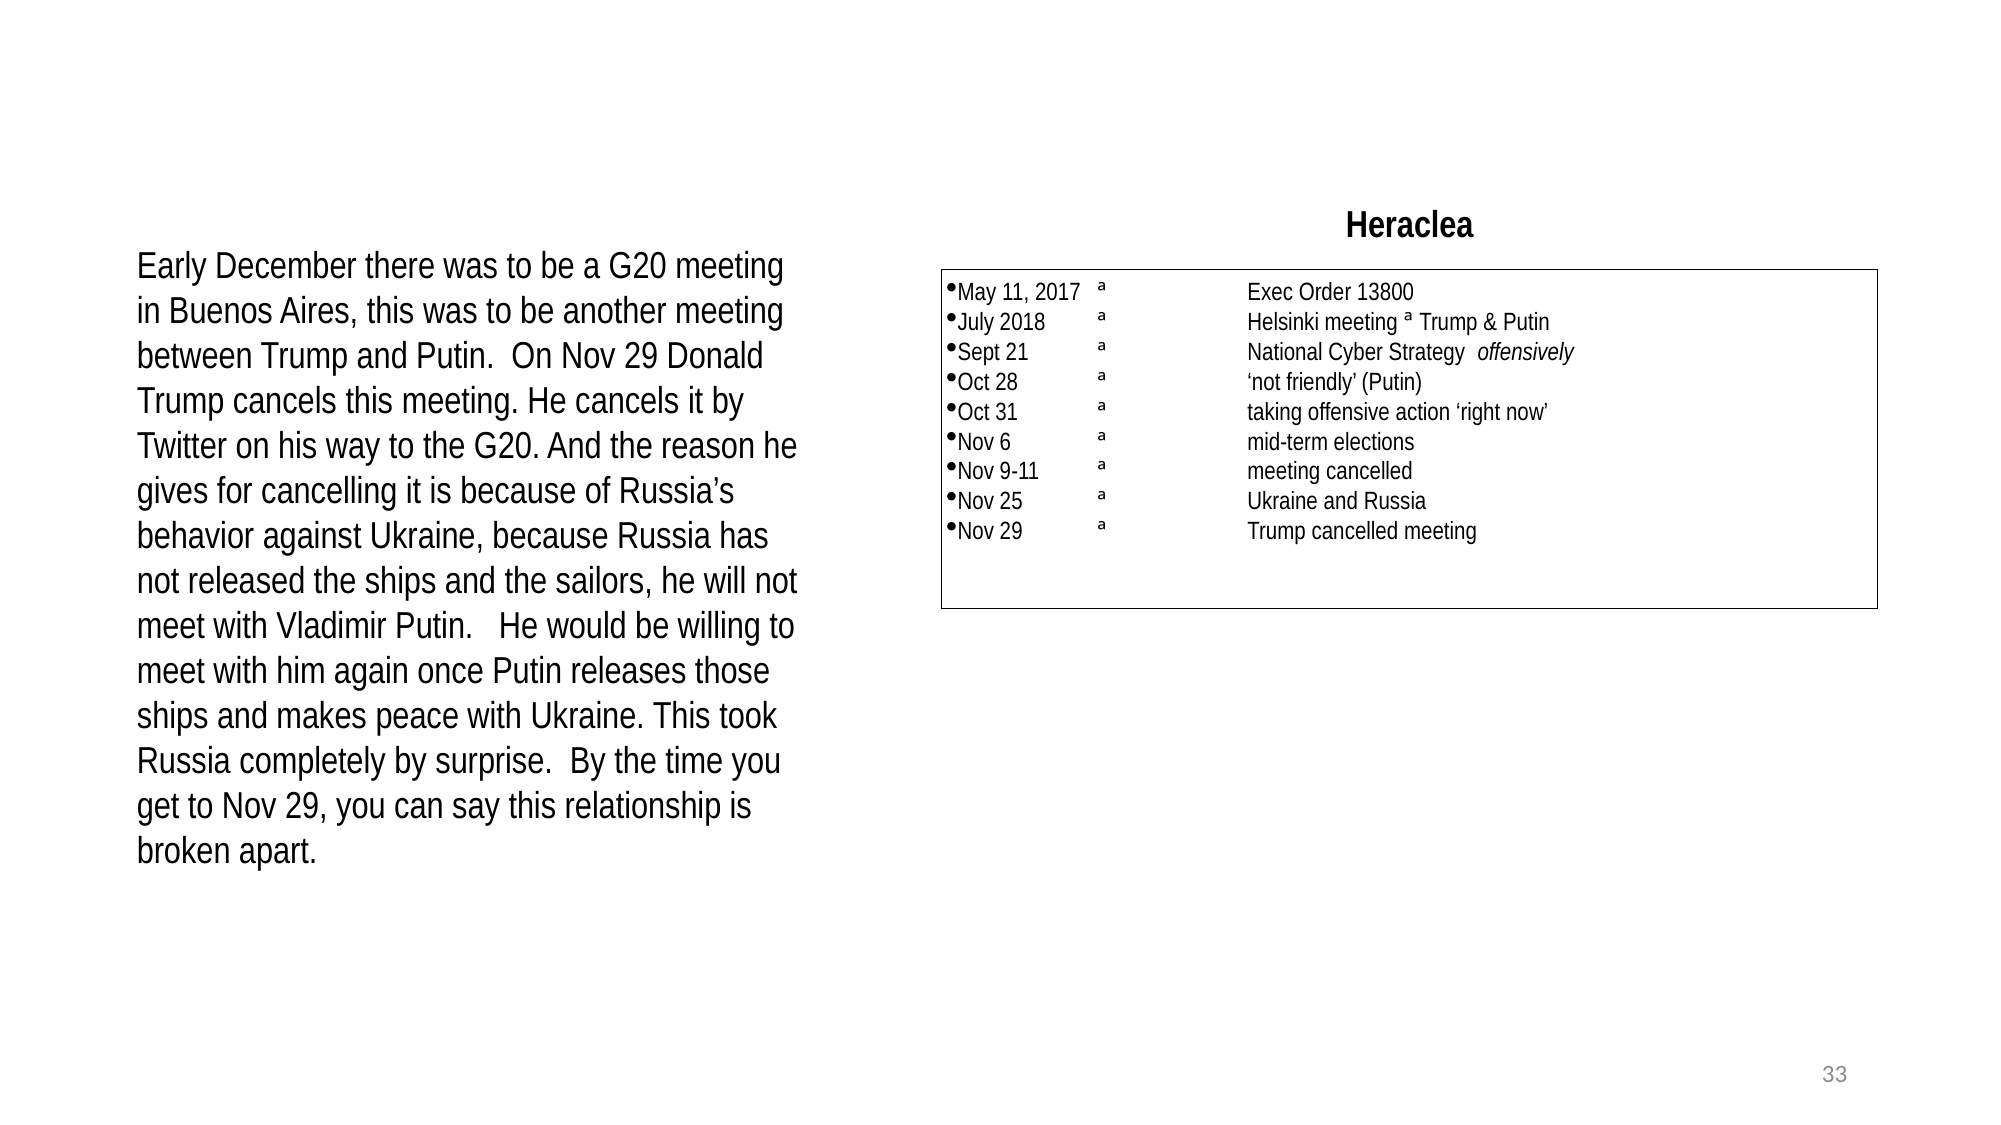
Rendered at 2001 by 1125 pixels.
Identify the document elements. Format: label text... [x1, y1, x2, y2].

slide_number 33 [1412, 1042, 1863, 1103]
text_box Heraclea [941, 194, 1878, 260]
text_box Early December there was to be a G20 meeting in Buenos Aires, this was to be another meeting between Trump and Putin. On Nov 29 Donald Trump cancels this meeting. He cancels it by Twitter on his way to the G20. And the reason he gives for cancelling it is because of Russia’s behavior against Ukraine, because Russia has not released the ships and the sailors, he will not meet with Vladimir Putin. He would be willing to meet with him again once Putin releases those ships and makes peace with Ukraine. This took Russia completely by surprise. By the time you get to Nov 29, you can say this relationship is broken apart. [122, 234, 827, 909]
text_box May 11, 2017 ª Exec Order 13800 July 2018 ª Helsinki meeting ª Trump & Putin Sept 21 ª National Cyber Strategy offensively Oct 28 ª ‘not friendly’ (Putin) Oct 31 ª taking offensive action ‘right now’ Nov 6 ª mid-term elections Nov 9-11 ª meeting cancelled Nov 25 ª Ukraine and Russia Nov 29 ª Trump cancelled meeting [941, 269, 1878, 609]
